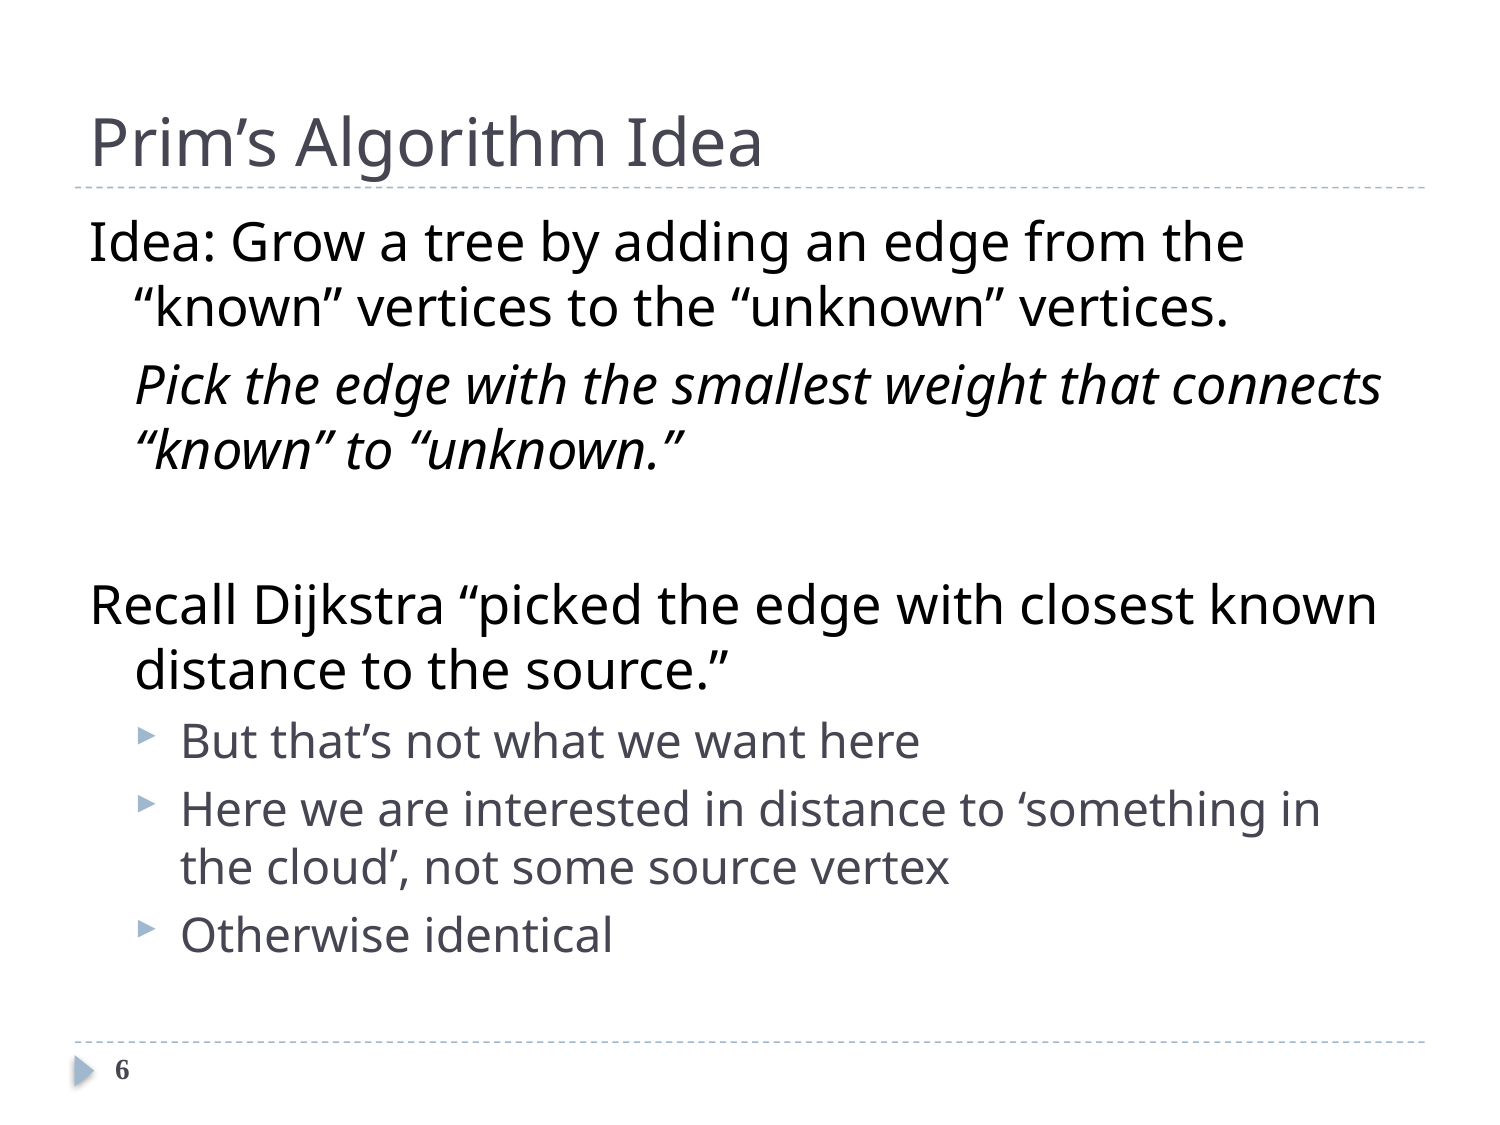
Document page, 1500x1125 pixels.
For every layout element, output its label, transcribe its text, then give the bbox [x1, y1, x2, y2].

title Prim’s Algorithm Idea [75, 24, 1425, 188]
list Idea: Grow a tree by adding an edge from the “known” vertices to the “unknown” vertices. Pick the edge with the smallest weight that connects “known” to “unknown.” Recall Dijkstra “picked the edge with closest known distance to the source.” But that’s not what we want here Here we are interested in distance to ‘something in the cloud’, not some source vertex Otherwise identical [75, 200, 1425, 1010]
slide_number 6 [100, 1042, 426, 1103]
